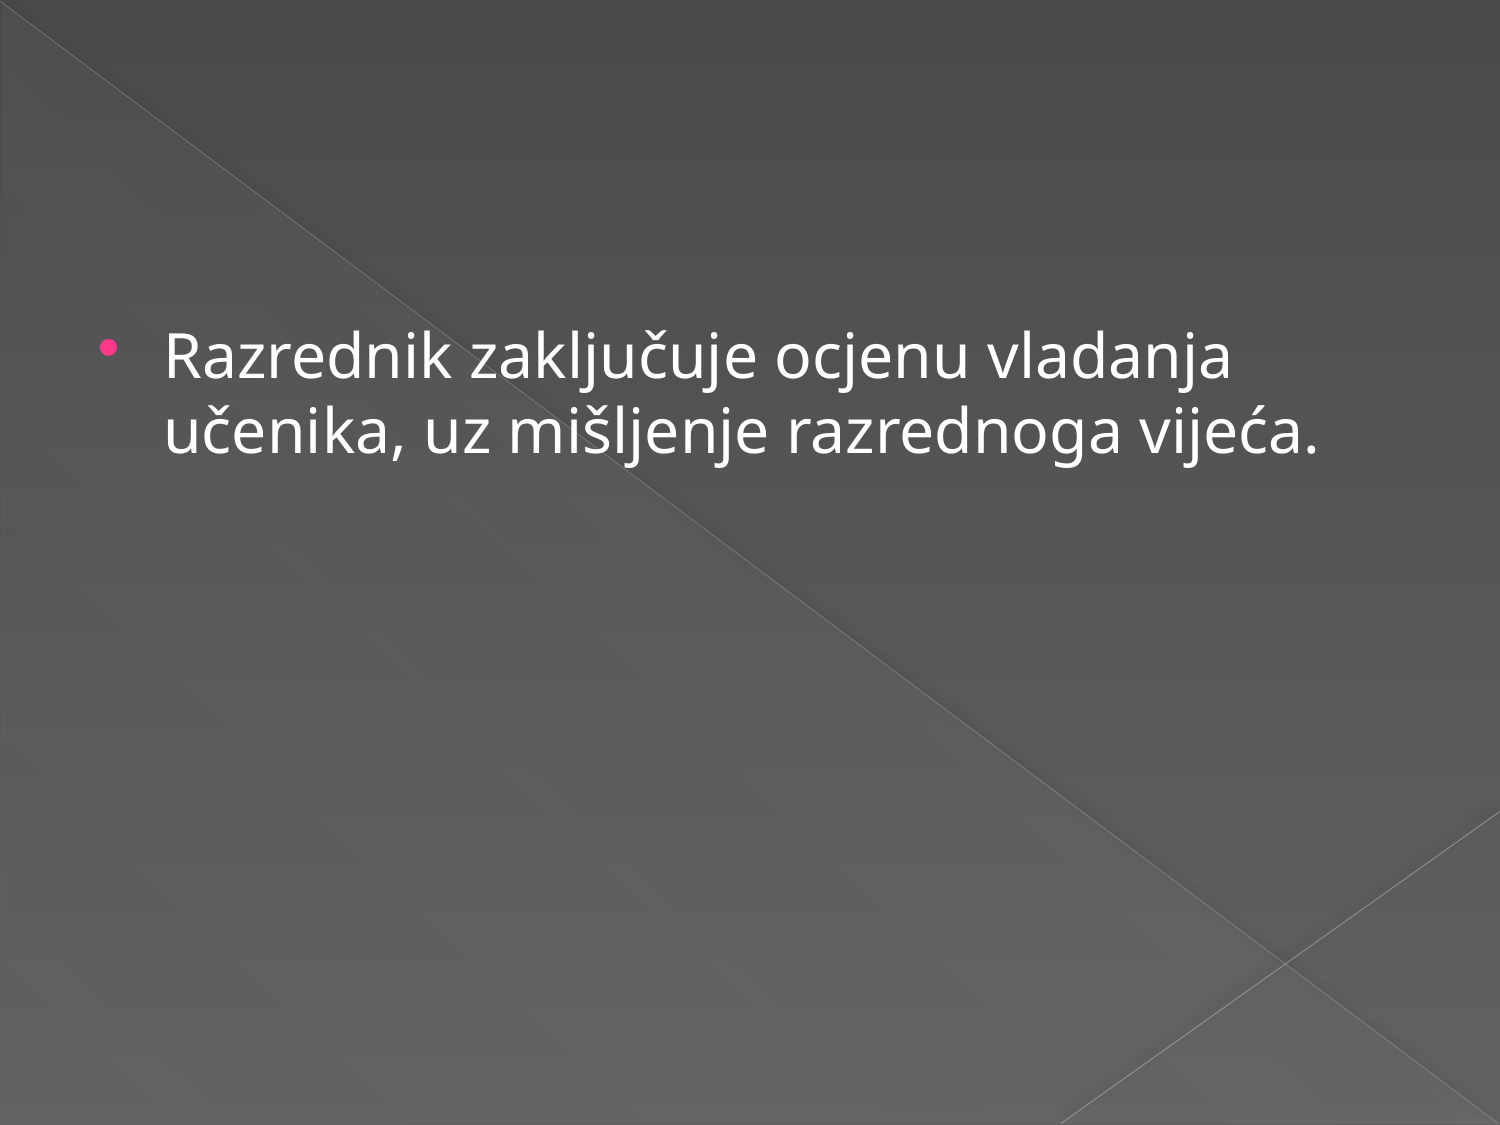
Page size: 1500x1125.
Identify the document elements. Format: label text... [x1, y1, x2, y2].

list Razrednik zaključuje ocjenu vladanja učenika, uz mišljenje razrednoga vijeća. [75, 308, 1425, 1059]
